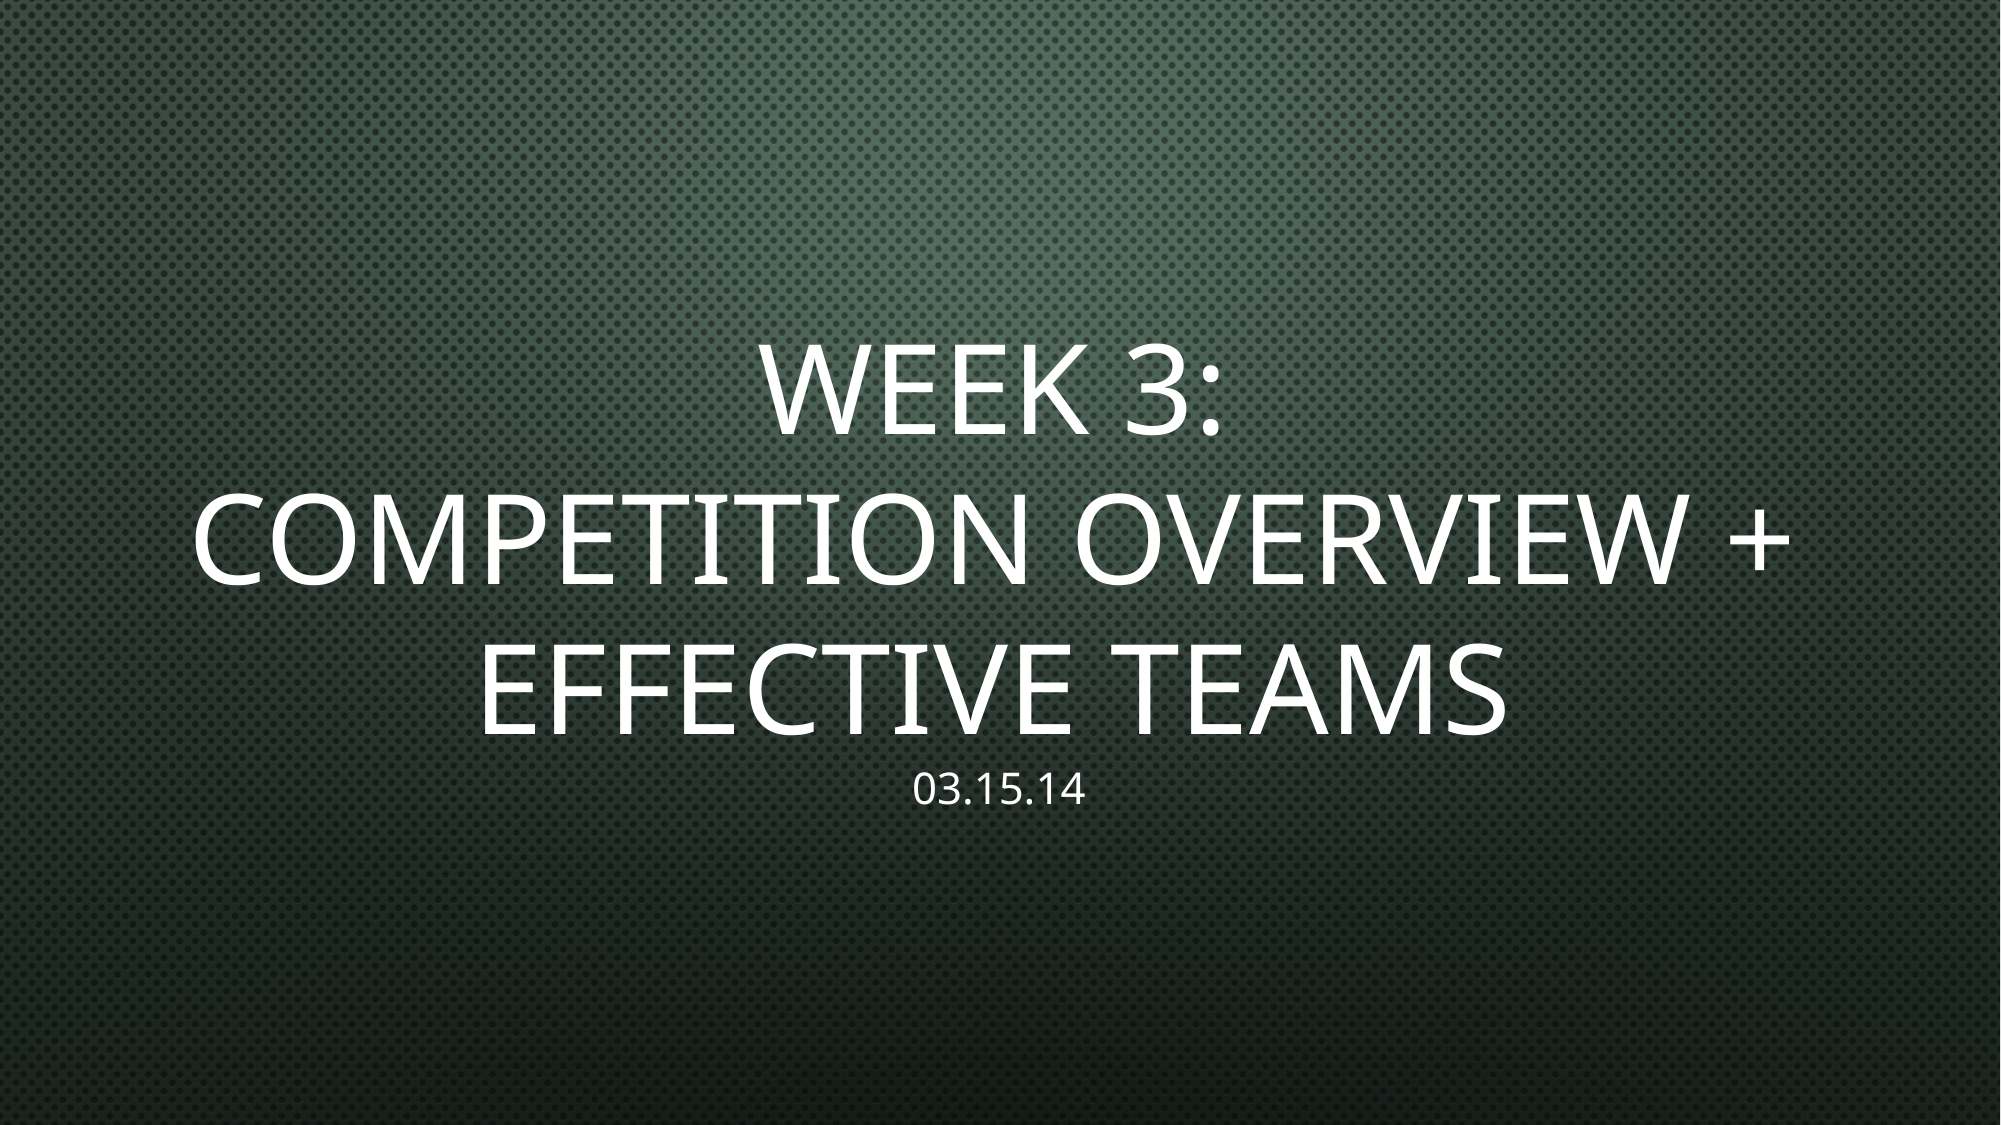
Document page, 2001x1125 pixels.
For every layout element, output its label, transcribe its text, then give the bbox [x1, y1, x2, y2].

title Week 3: Competition Overview + Effective teams [0, 241, 1986, 767]
subtitle 03.15.14 [287, 753, 1711, 1066]
